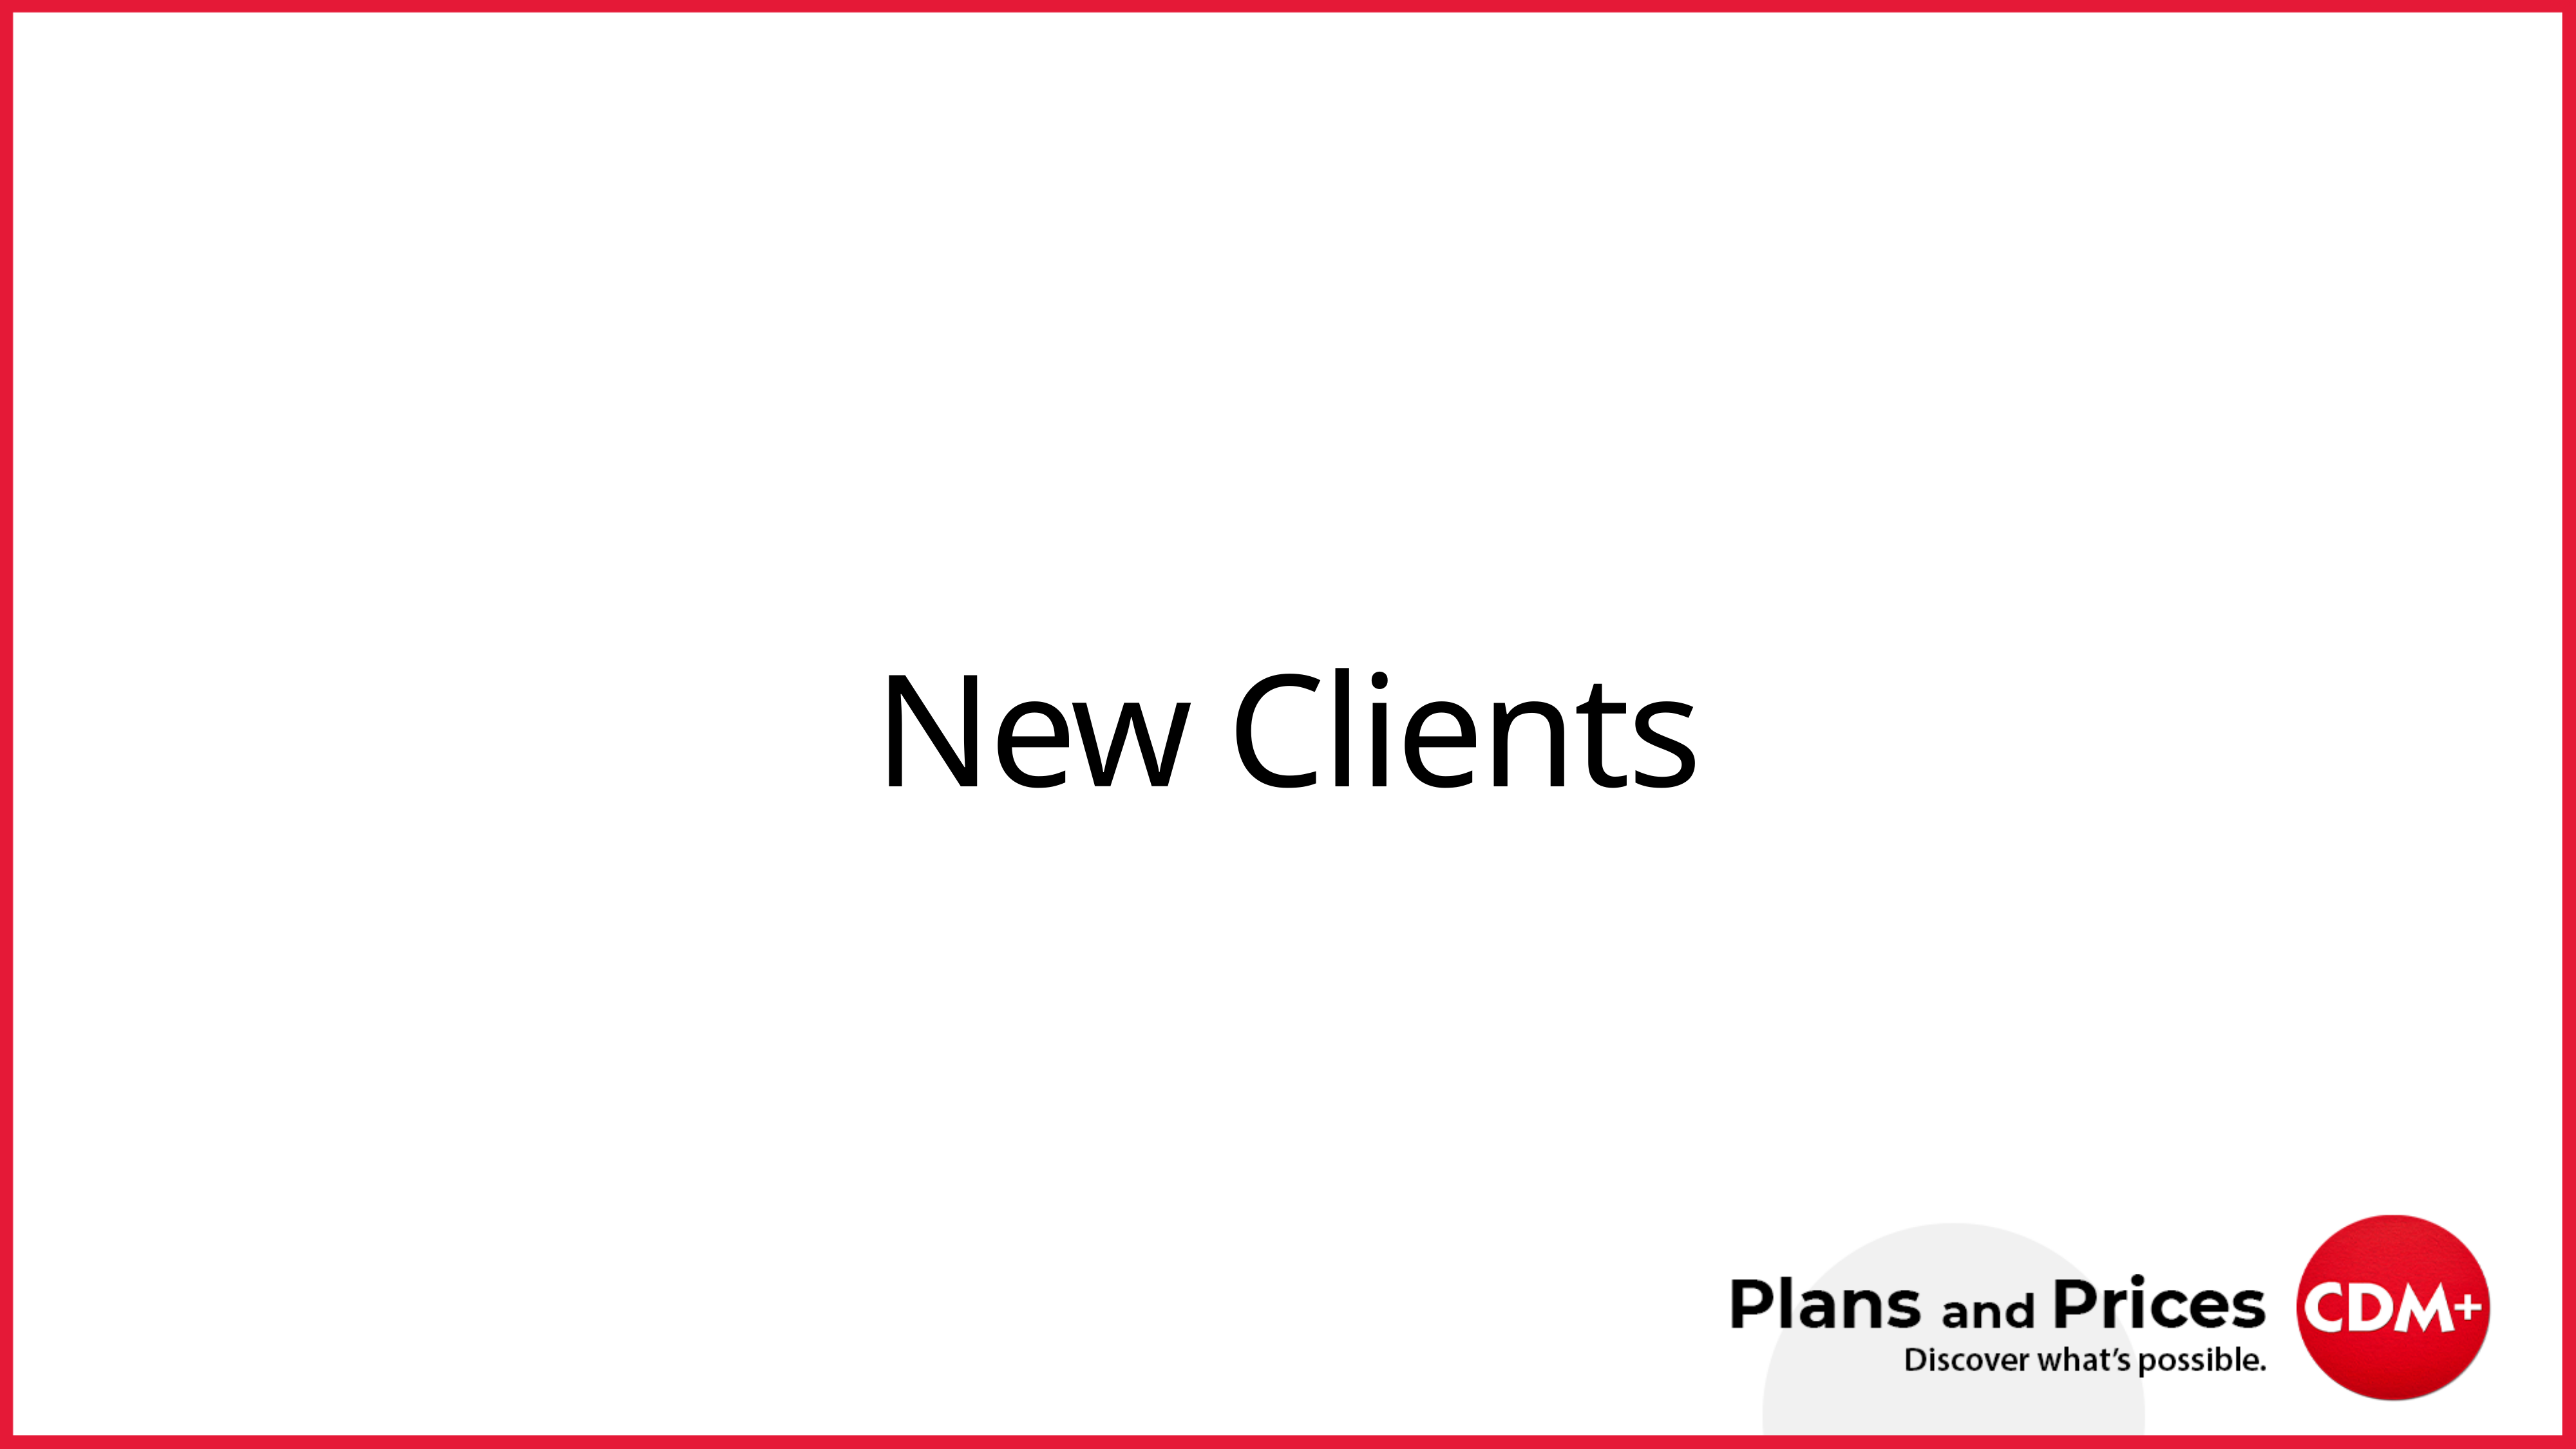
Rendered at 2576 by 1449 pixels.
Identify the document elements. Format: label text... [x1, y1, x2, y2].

list New Clients [127, 519, 2449, 930]
picture [0, 0, 2576, 1449]
